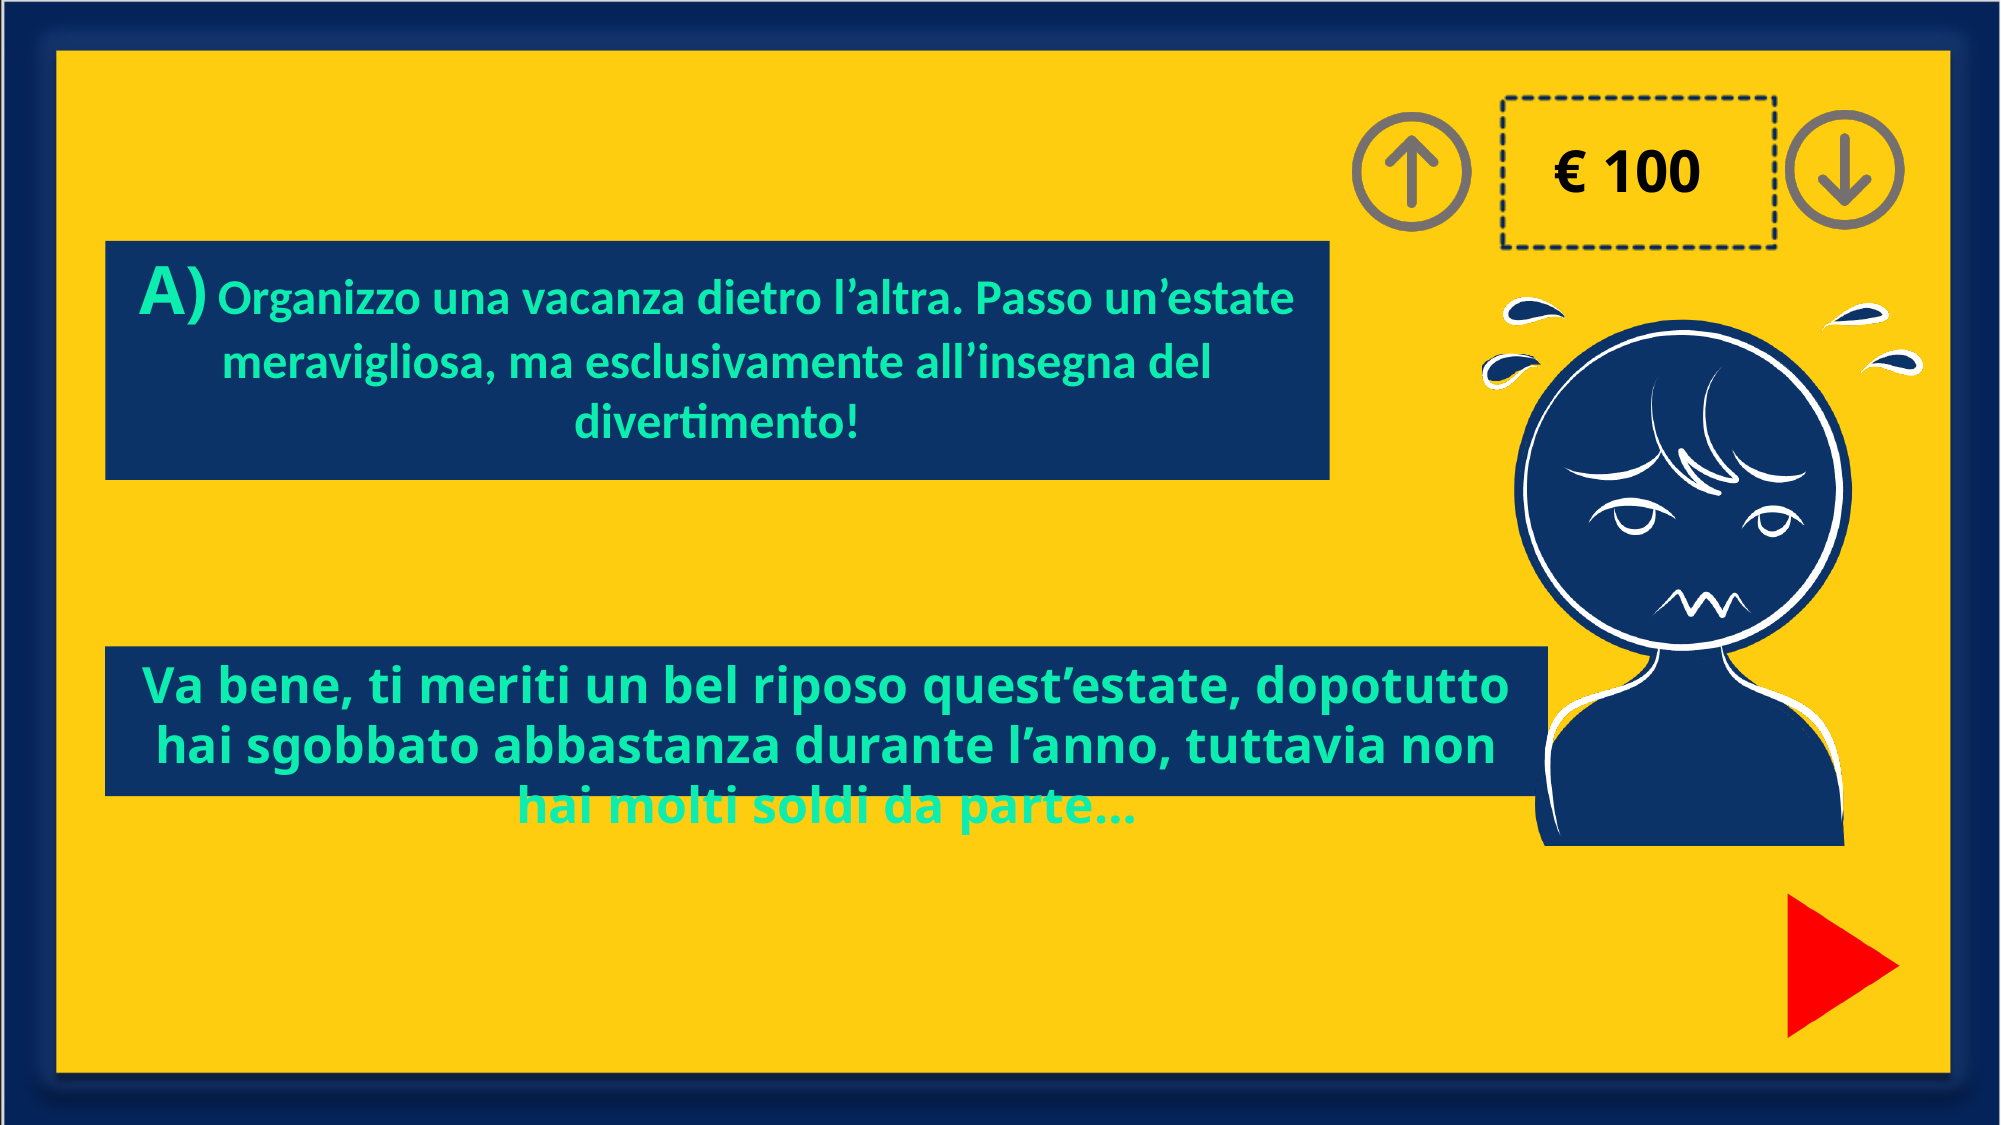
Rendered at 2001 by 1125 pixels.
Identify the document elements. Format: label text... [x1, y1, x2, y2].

text_box Va bene, ti meriti un bel riposo quest’estate, dopotutto hai sgobbato abbastanza durante l’anno, tuttavia non hai molti soldi da parte… [105, 646, 1383, 797]
text_box A) Organizzo una vacanza dietro l’altra. Passo un’estate meravigliosa, ma esclusivamente all’insegna del divertimento! [105, 240, 1330, 480]
text_box € 100 [1538, 126, 1717, 212]
picture [0, 0, 2001, 1125]
